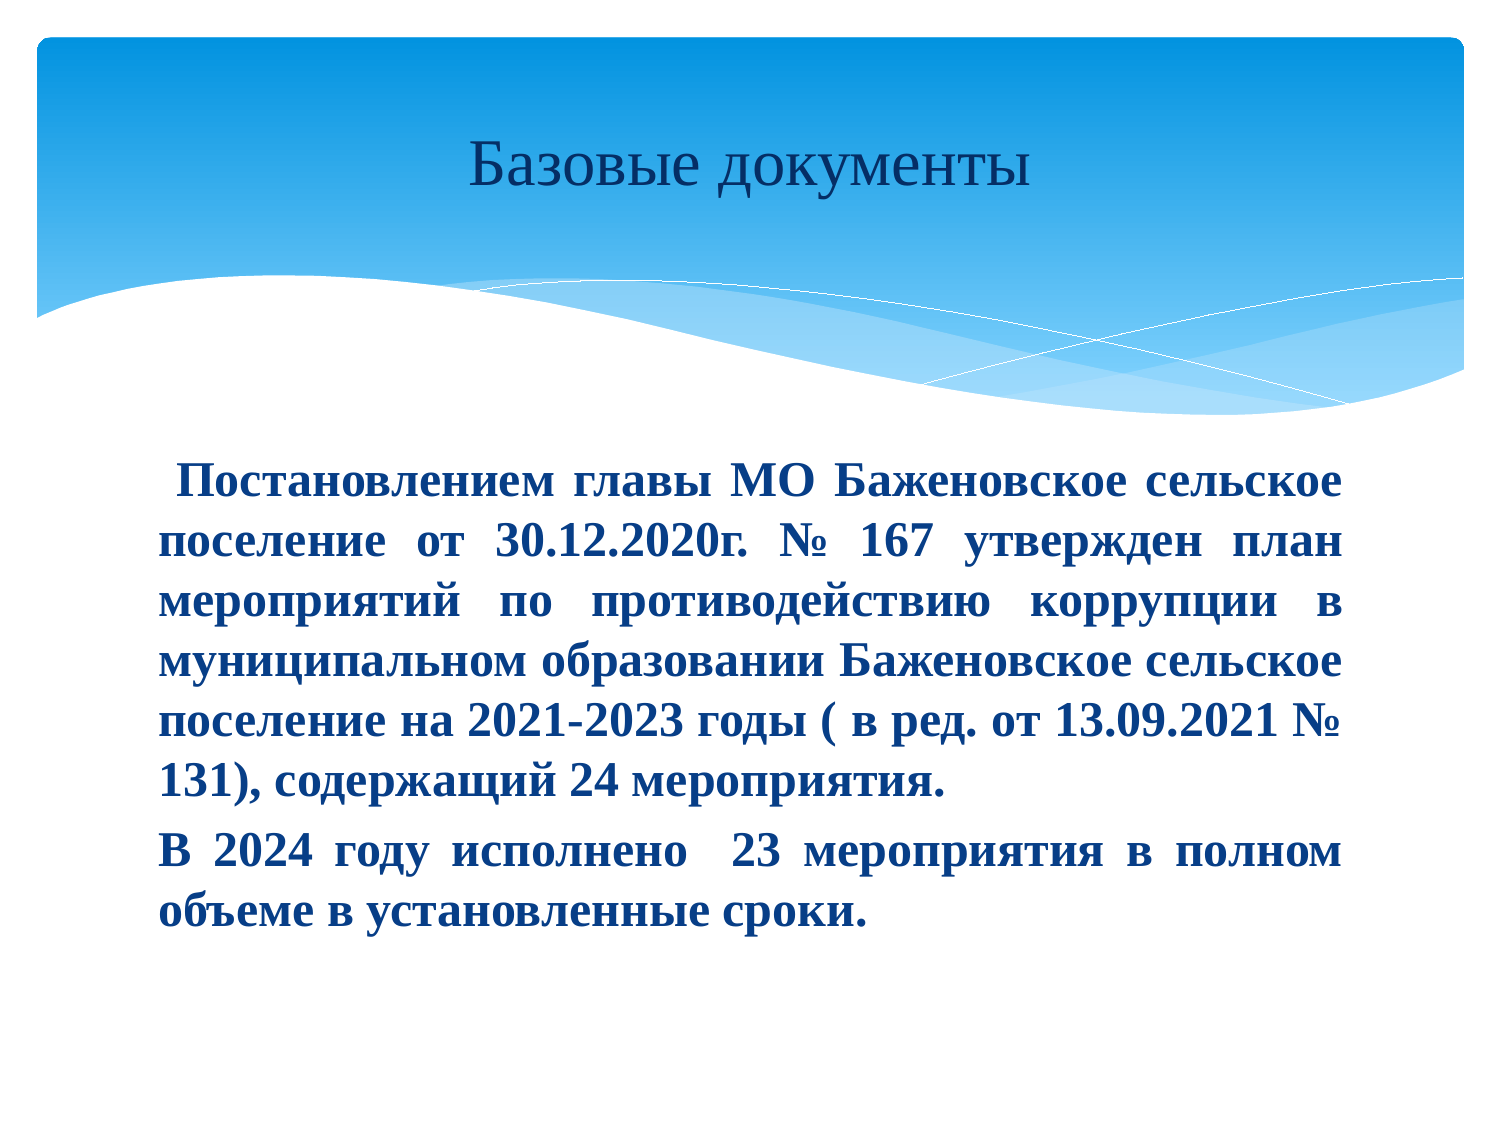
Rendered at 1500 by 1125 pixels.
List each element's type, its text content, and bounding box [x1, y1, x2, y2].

list Постановлением главы МО Баженовское сельское поселение от 30.12.2020г. № 167 утвержден план мероприятий по противодействию коррупции в муниципальном образовании Баженовское сельское поселение на 2021-2023 годы ( в ред. от 13.09.2021 № 131), содержащий 24 мероприятия. В 2024 году исполнено 23 мероприятия в полном объеме в установленные сроки. [143, 438, 1359, 1005]
title Базовые документы [75, 55, 1425, 261]
